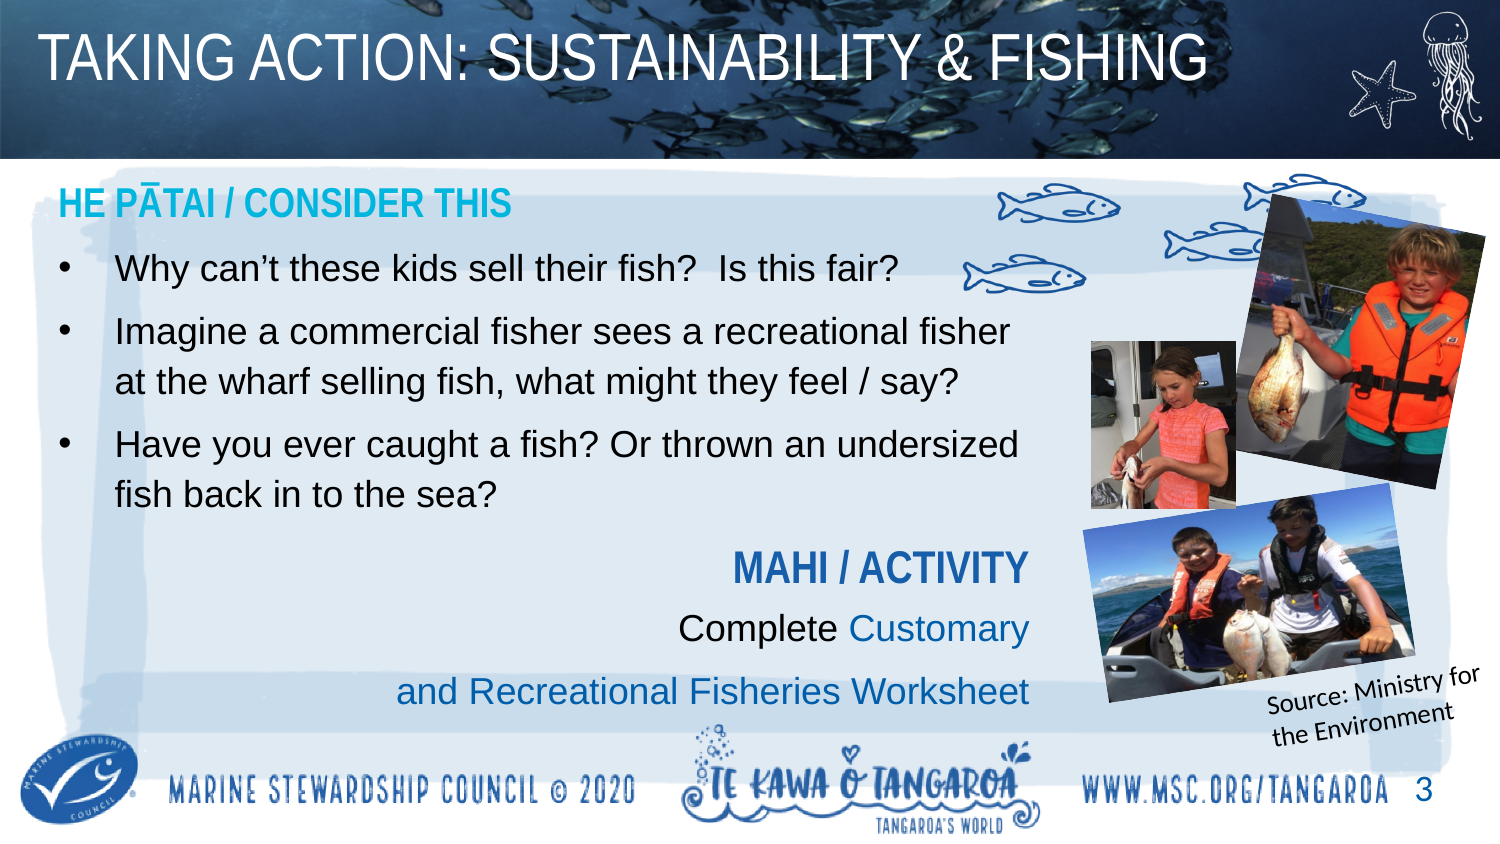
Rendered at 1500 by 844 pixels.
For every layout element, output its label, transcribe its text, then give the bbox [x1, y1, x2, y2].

text_box TAKING ACTION: SUSTAINABILITY & FISHING [22, 0, 1461, 144]
picture [0, 0, 1500, 844]
